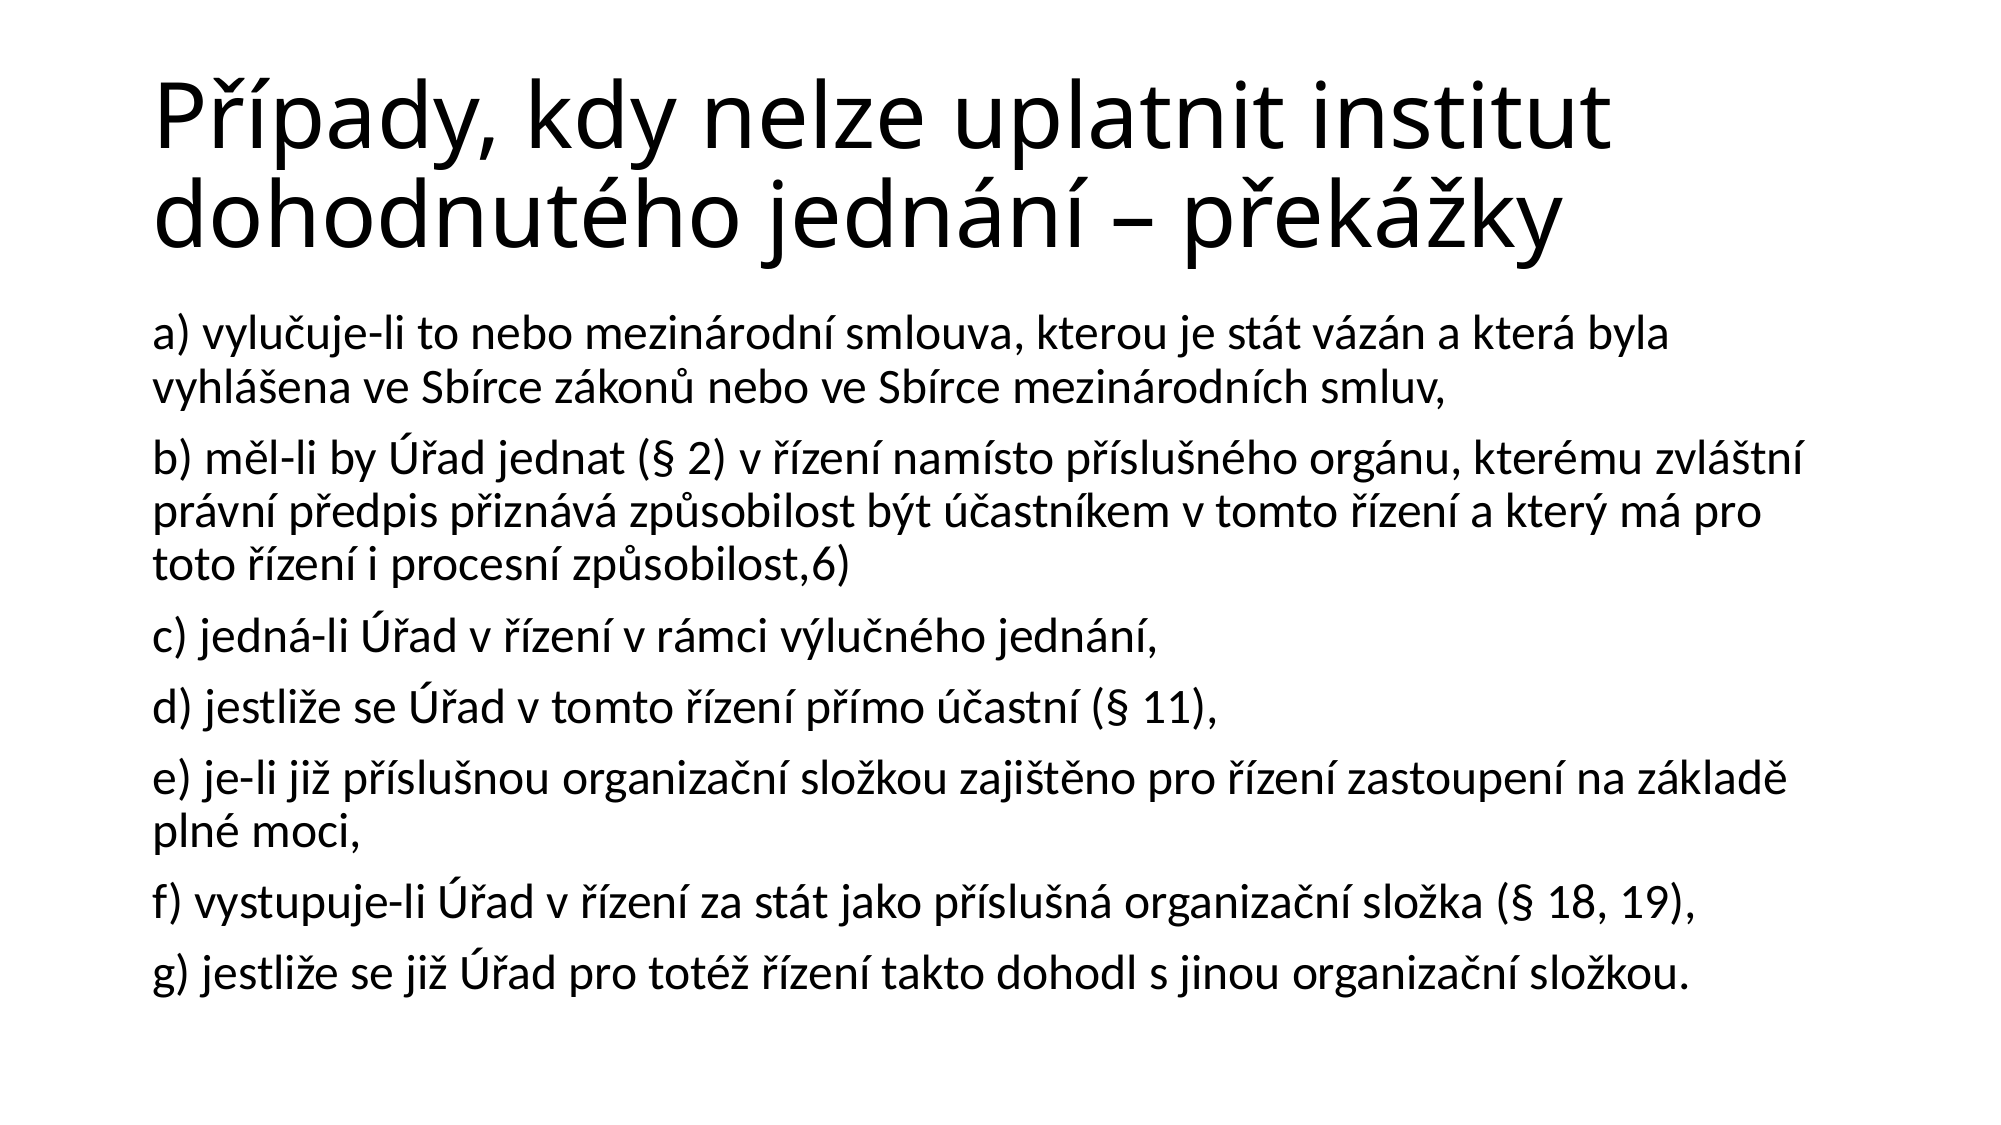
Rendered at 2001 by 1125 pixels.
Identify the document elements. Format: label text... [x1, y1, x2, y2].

title Případy, kdy nelze uplatnit institut dohodnutého jednání – překážky [137, 59, 1863, 278]
list a) vylučuje-li to nebo mezinárodní smlouva, kterou je stát vázán a která byla vyhlášena ve Sbírce zákonů nebo ve Sbírce mezinárodních smluv, b) měl-li by Úřad jednat (§ 2) v řízení namísto příslušného orgánu, kterému zvláštní právní předpis přiznává způsobilost být účastníkem v tomto řízení a který má pro toto řízení i procesní způsobilost,6) c) jedná-li Úřad v řízení v rámci výlučného jednání, d) jestliže se Úřad v tomto řízení přímo účastní (§ 11), e) je-li již příslušnou organizační složkou zajištěno pro řízení zastoupení na základě plné moci, f) vystupuje-li Úřad v řízení za stát jako příslušná organizační složka (§ 18, 19), g) jestliže se již Úřad pro totéž řízení takto dohodl s jinou organizační složkou. [137, 299, 1863, 1014]
